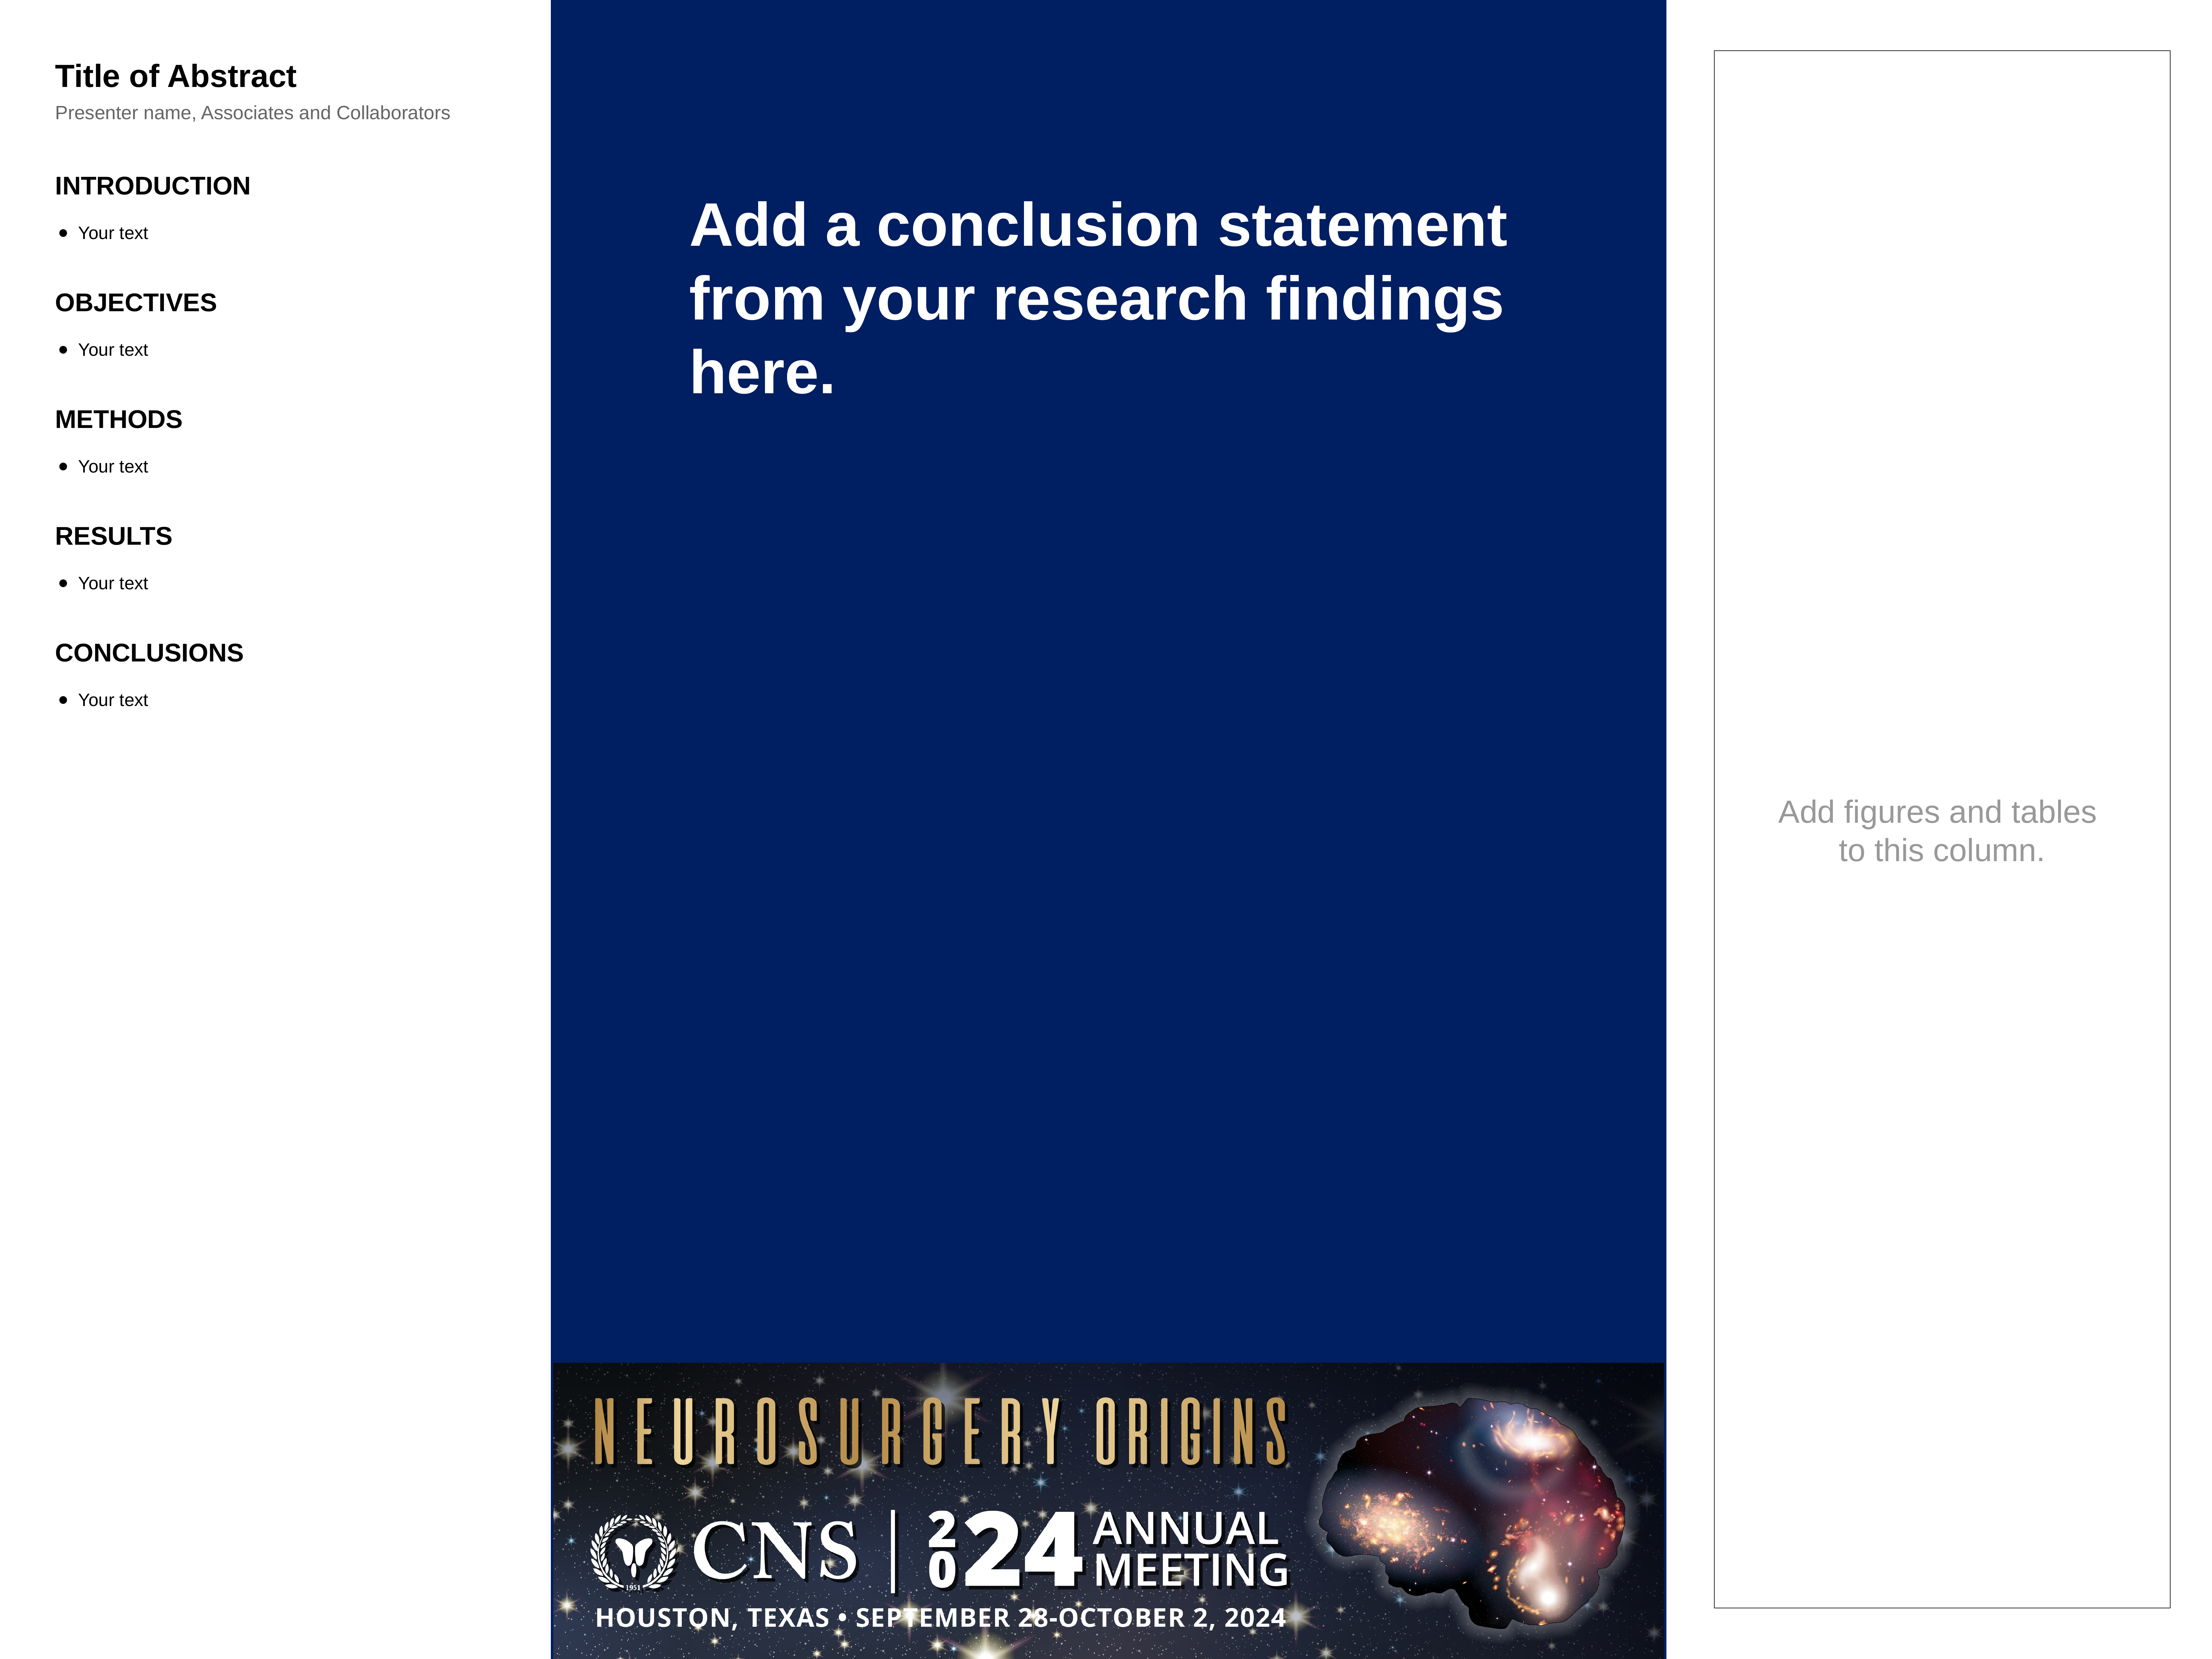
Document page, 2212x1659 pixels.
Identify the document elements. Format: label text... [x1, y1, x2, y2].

text_box Add a conclusion statement from your research findings here. [551, 0, 1667, 1659]
text_box Title of Abstract Presenter name, Associates and Collaborators INTRODUCTION Your text OBJECTIVES Your text METHODS Your text RESULTS Your text CONCLUSIONS Your text [50, 50, 507, 1637]
picture [553, 1363, 1664, 1659]
text_box Add figures and tables to this column. [1714, 50, 2171, 1608]
